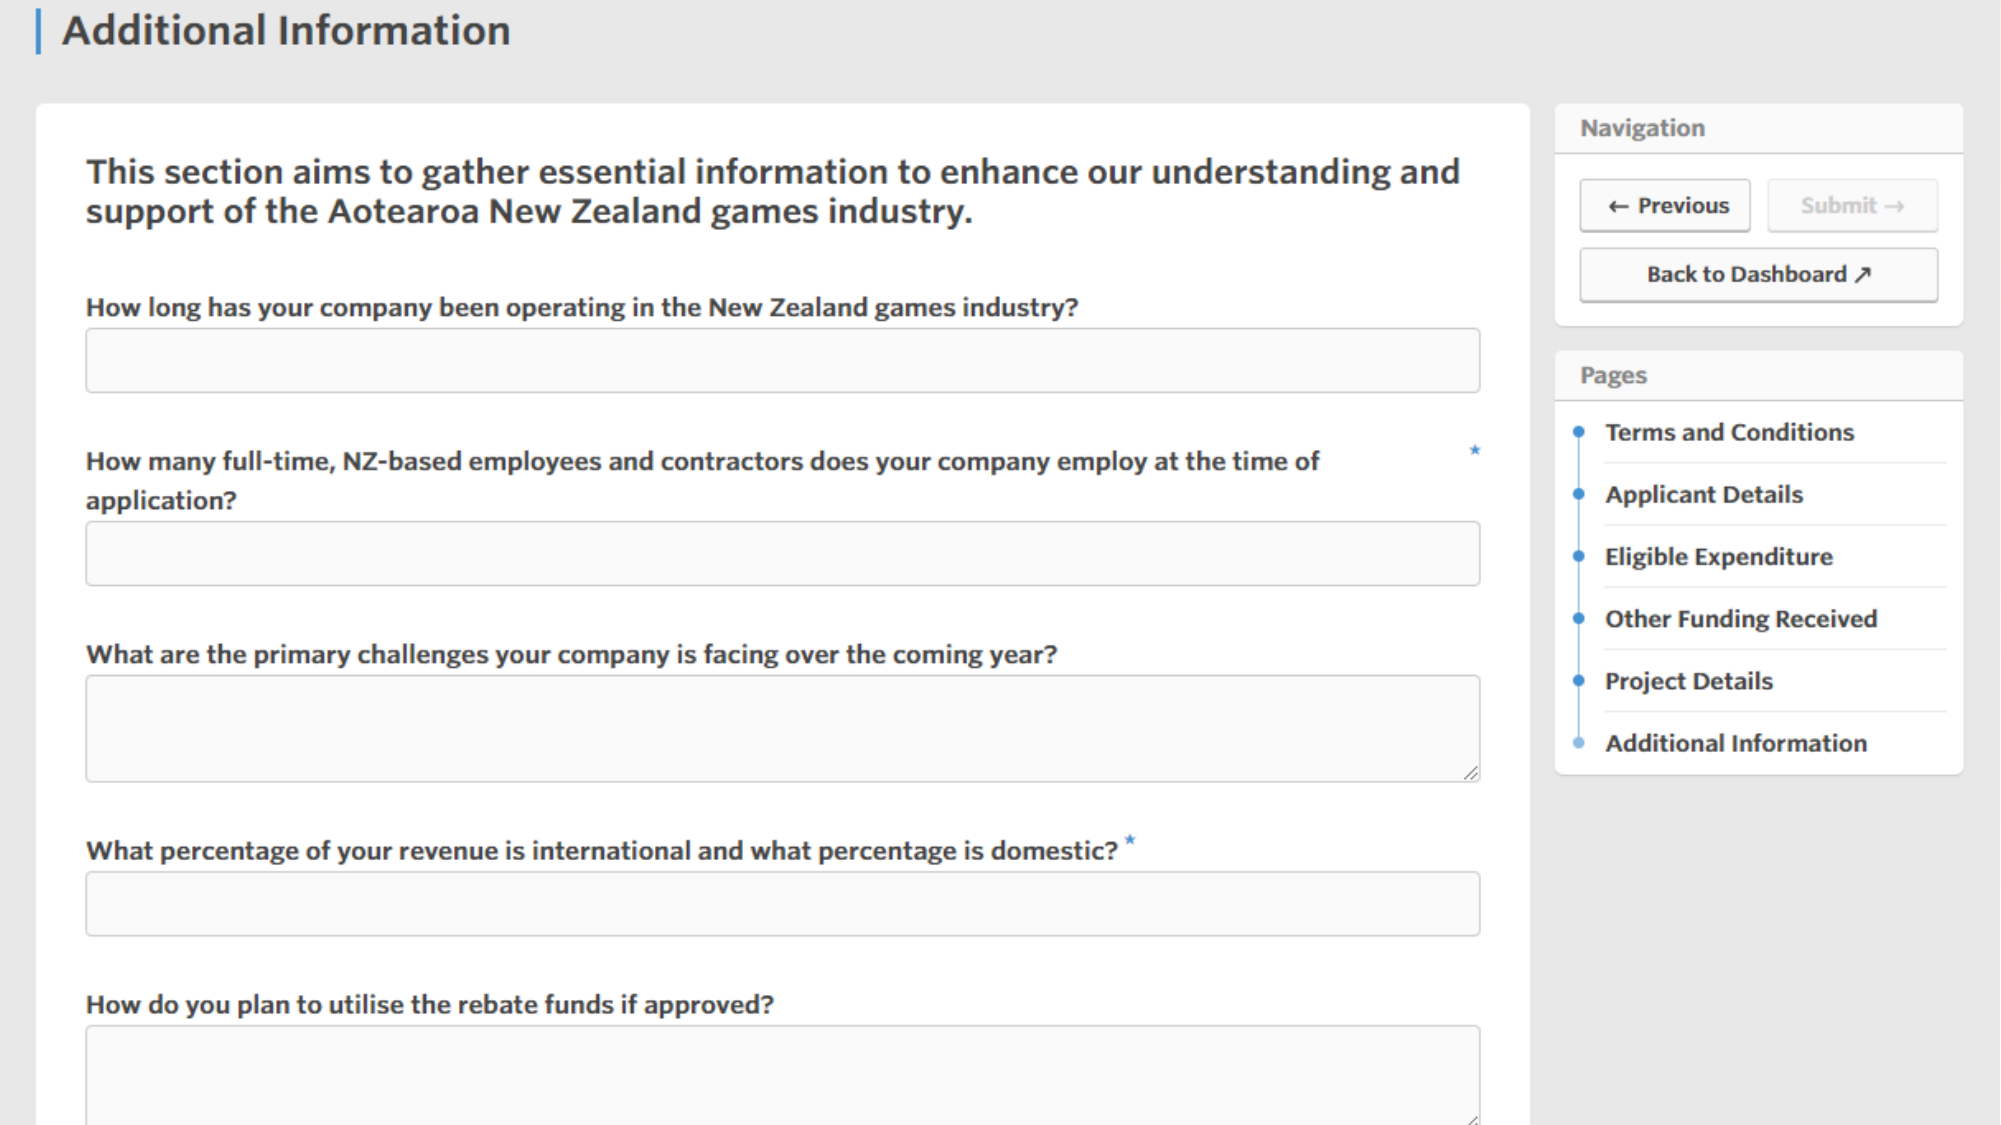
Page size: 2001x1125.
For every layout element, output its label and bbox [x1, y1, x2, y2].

list [0, 0, 2000, 1125]
